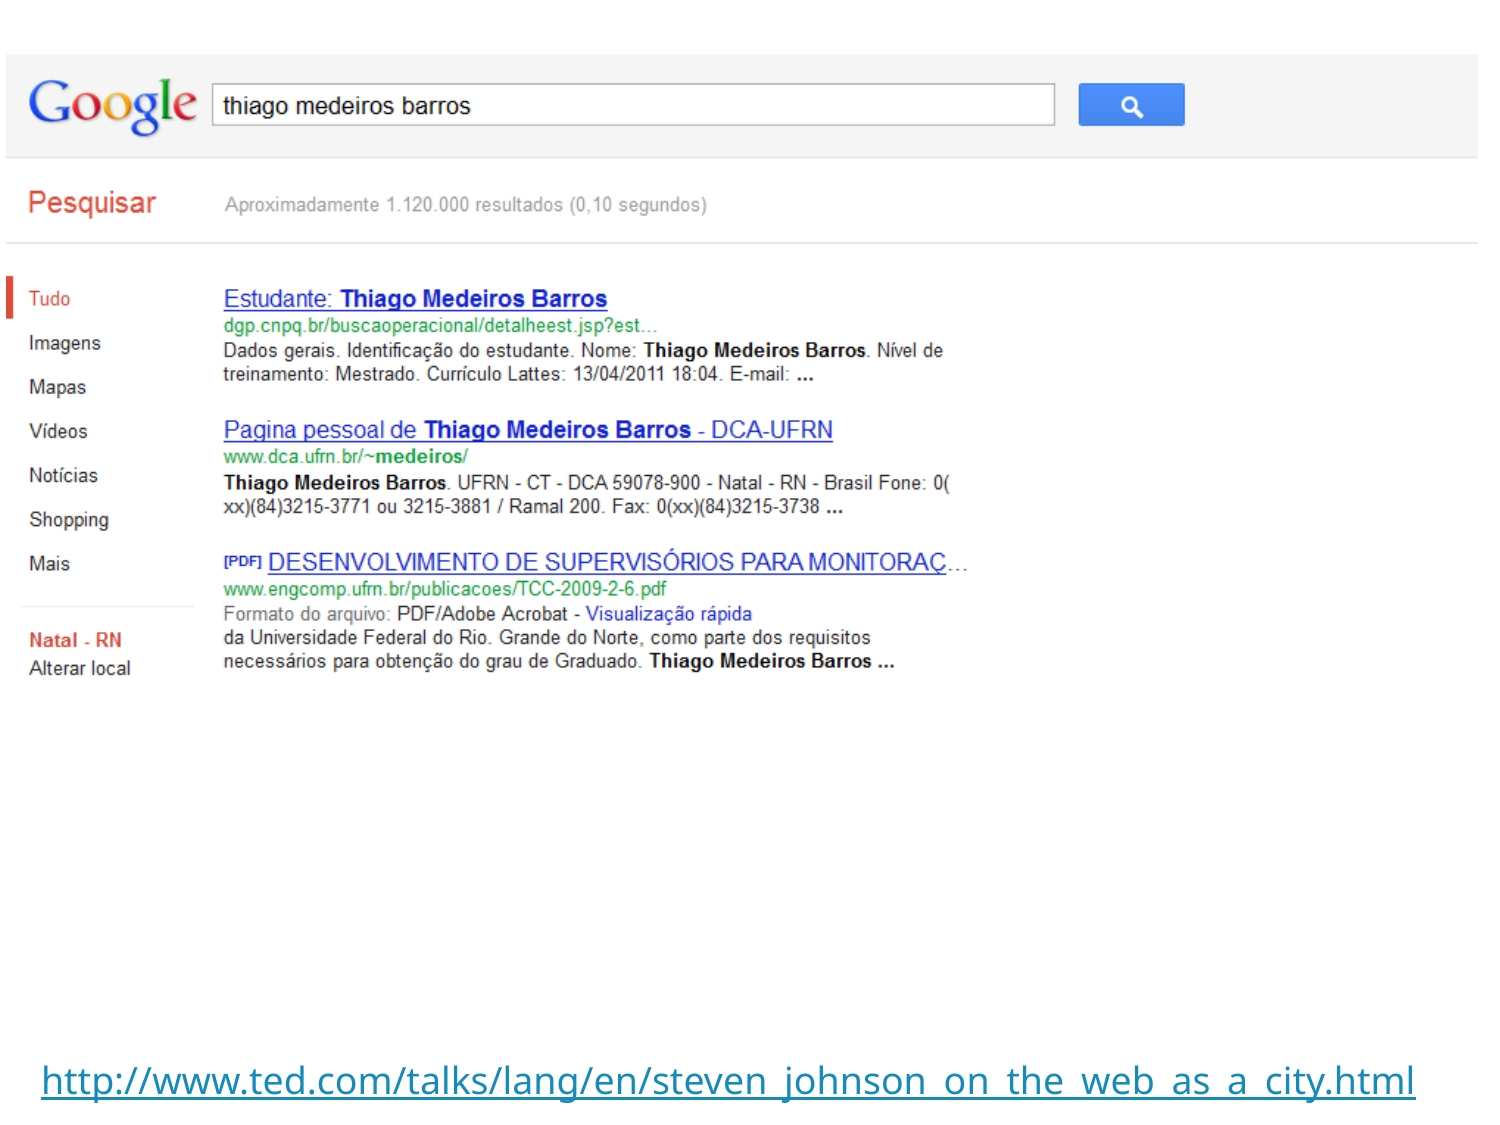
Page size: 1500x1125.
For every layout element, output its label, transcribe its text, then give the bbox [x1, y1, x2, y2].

text_box http://www.ted.com/talks/lang/en/steven_johnson_on_the_web_as_a_city.html [26, 1049, 1497, 1115]
picture [6, 54, 1478, 687]
